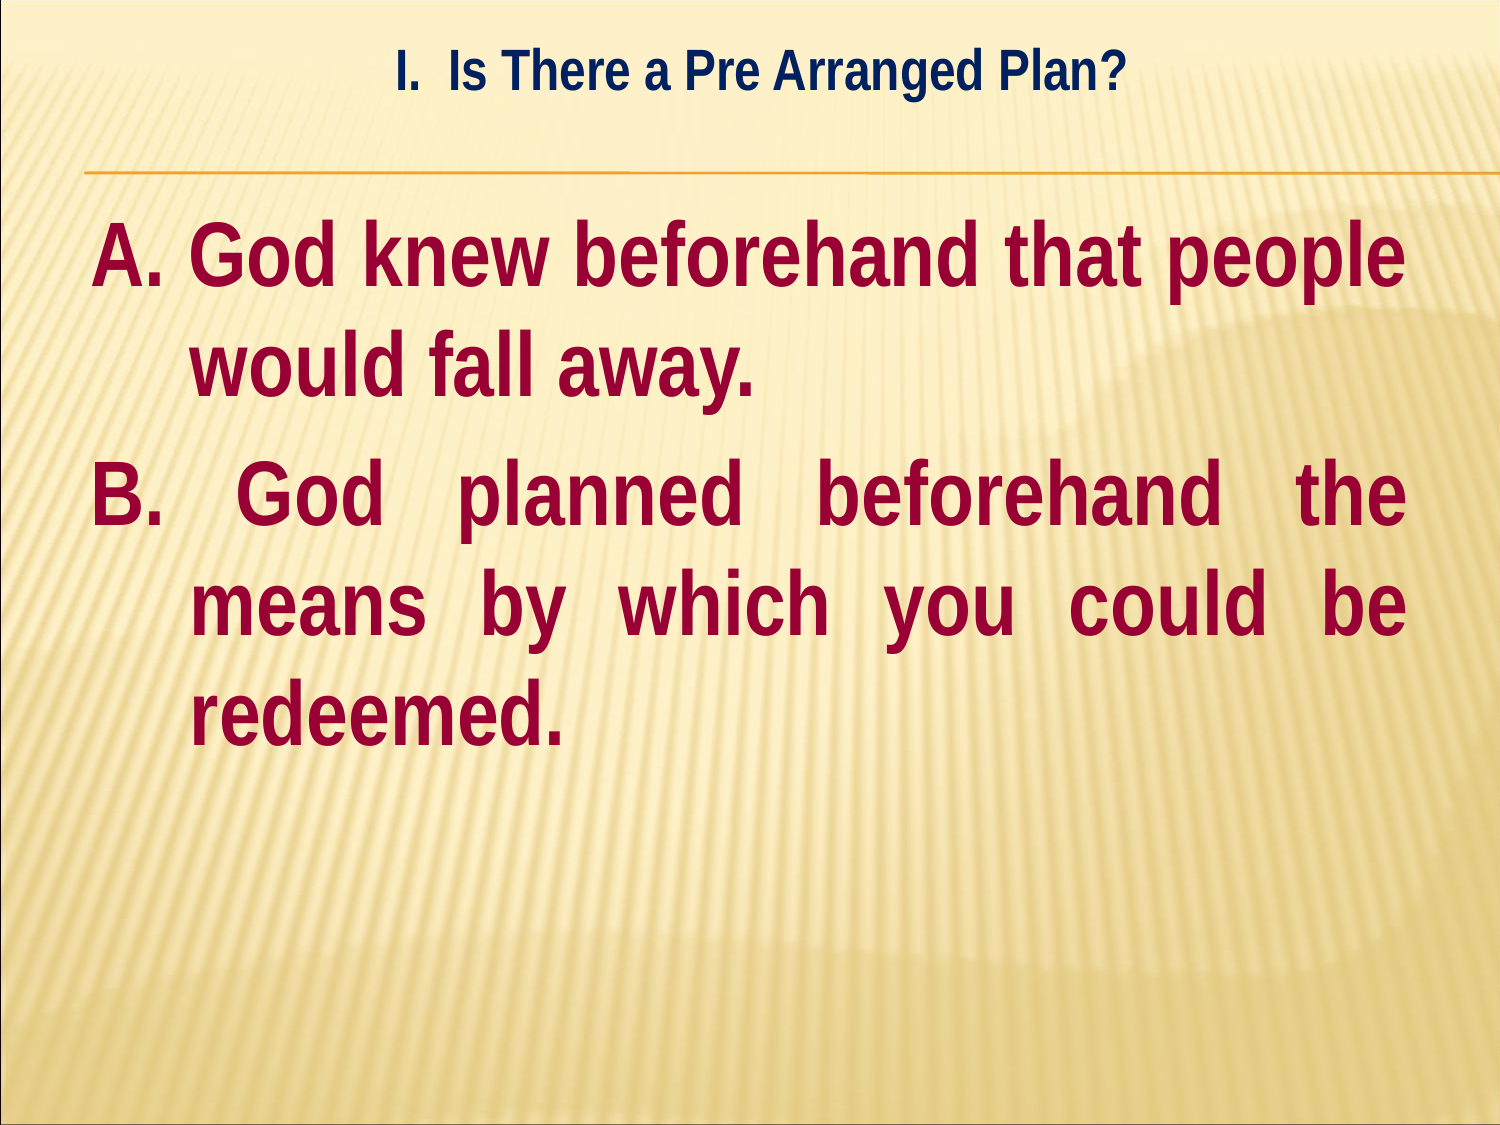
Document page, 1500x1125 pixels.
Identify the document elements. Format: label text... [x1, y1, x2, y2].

text_box I. Is There a Pre Arranged Plan? [124, 24, 1413, 110]
list A. God knew beforehand that people would fall away. B. God planned beforehand the means by which you could be redeemed. [75, 187, 1425, 1038]
picture [0, 0, 1500, 1125]
